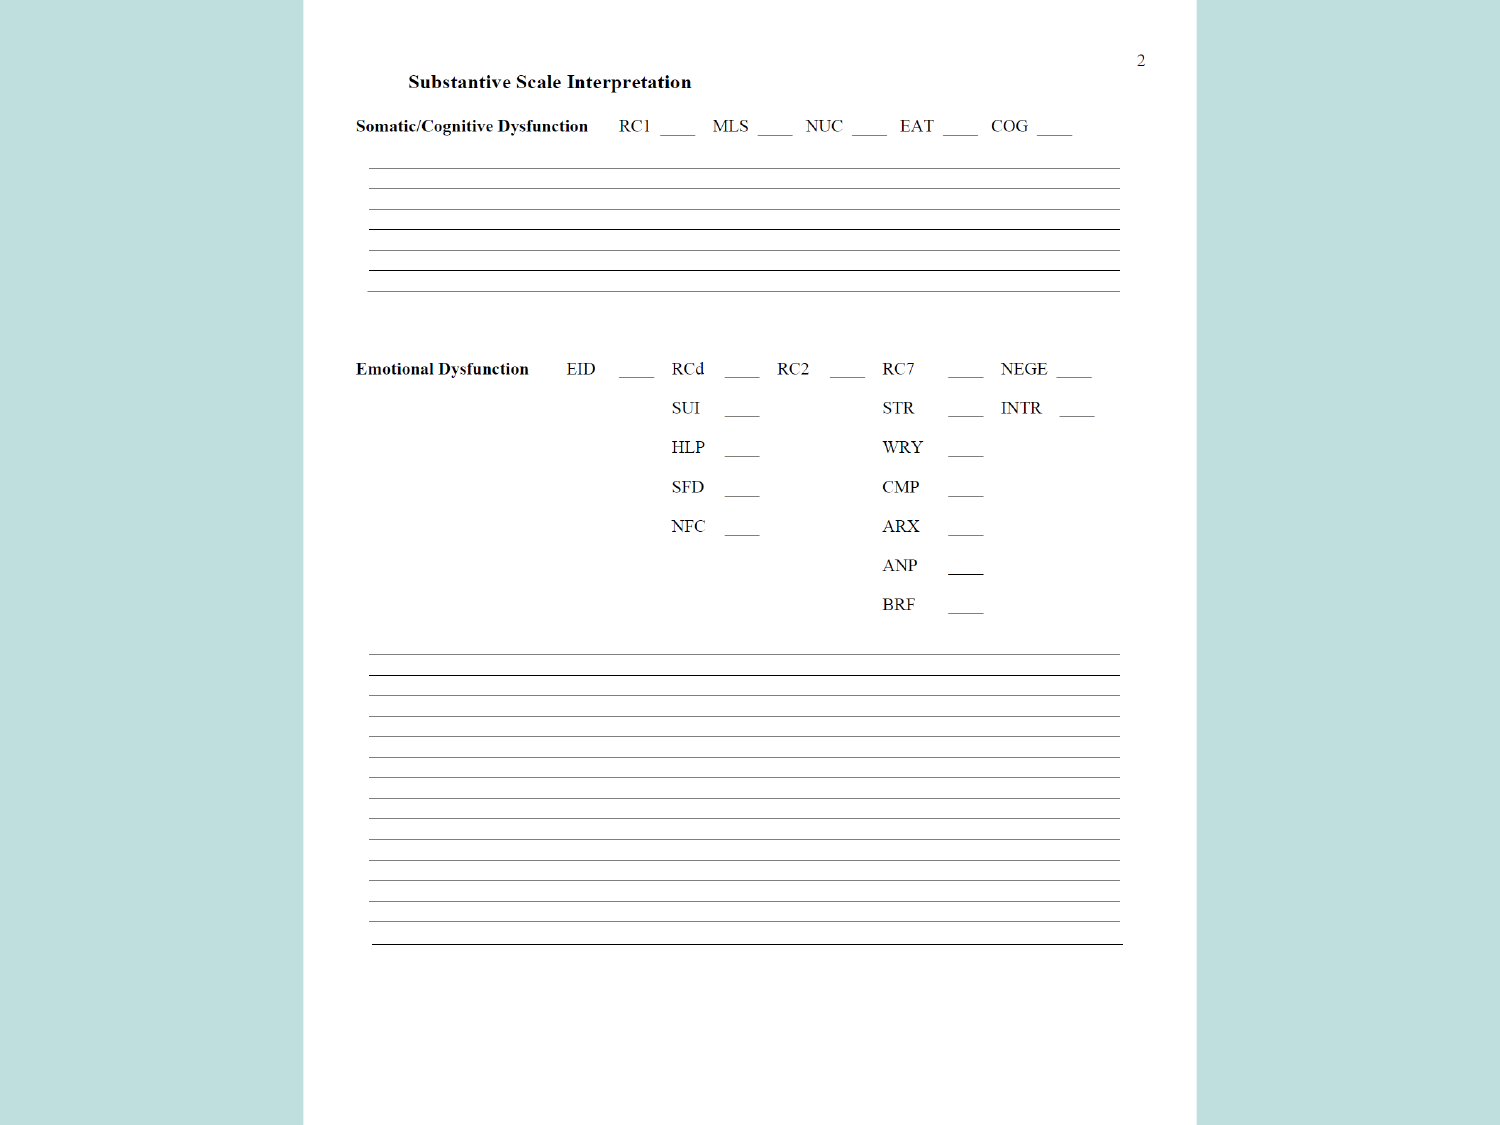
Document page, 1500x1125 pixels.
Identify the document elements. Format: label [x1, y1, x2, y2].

picture [303, 0, 1197, 1125]
